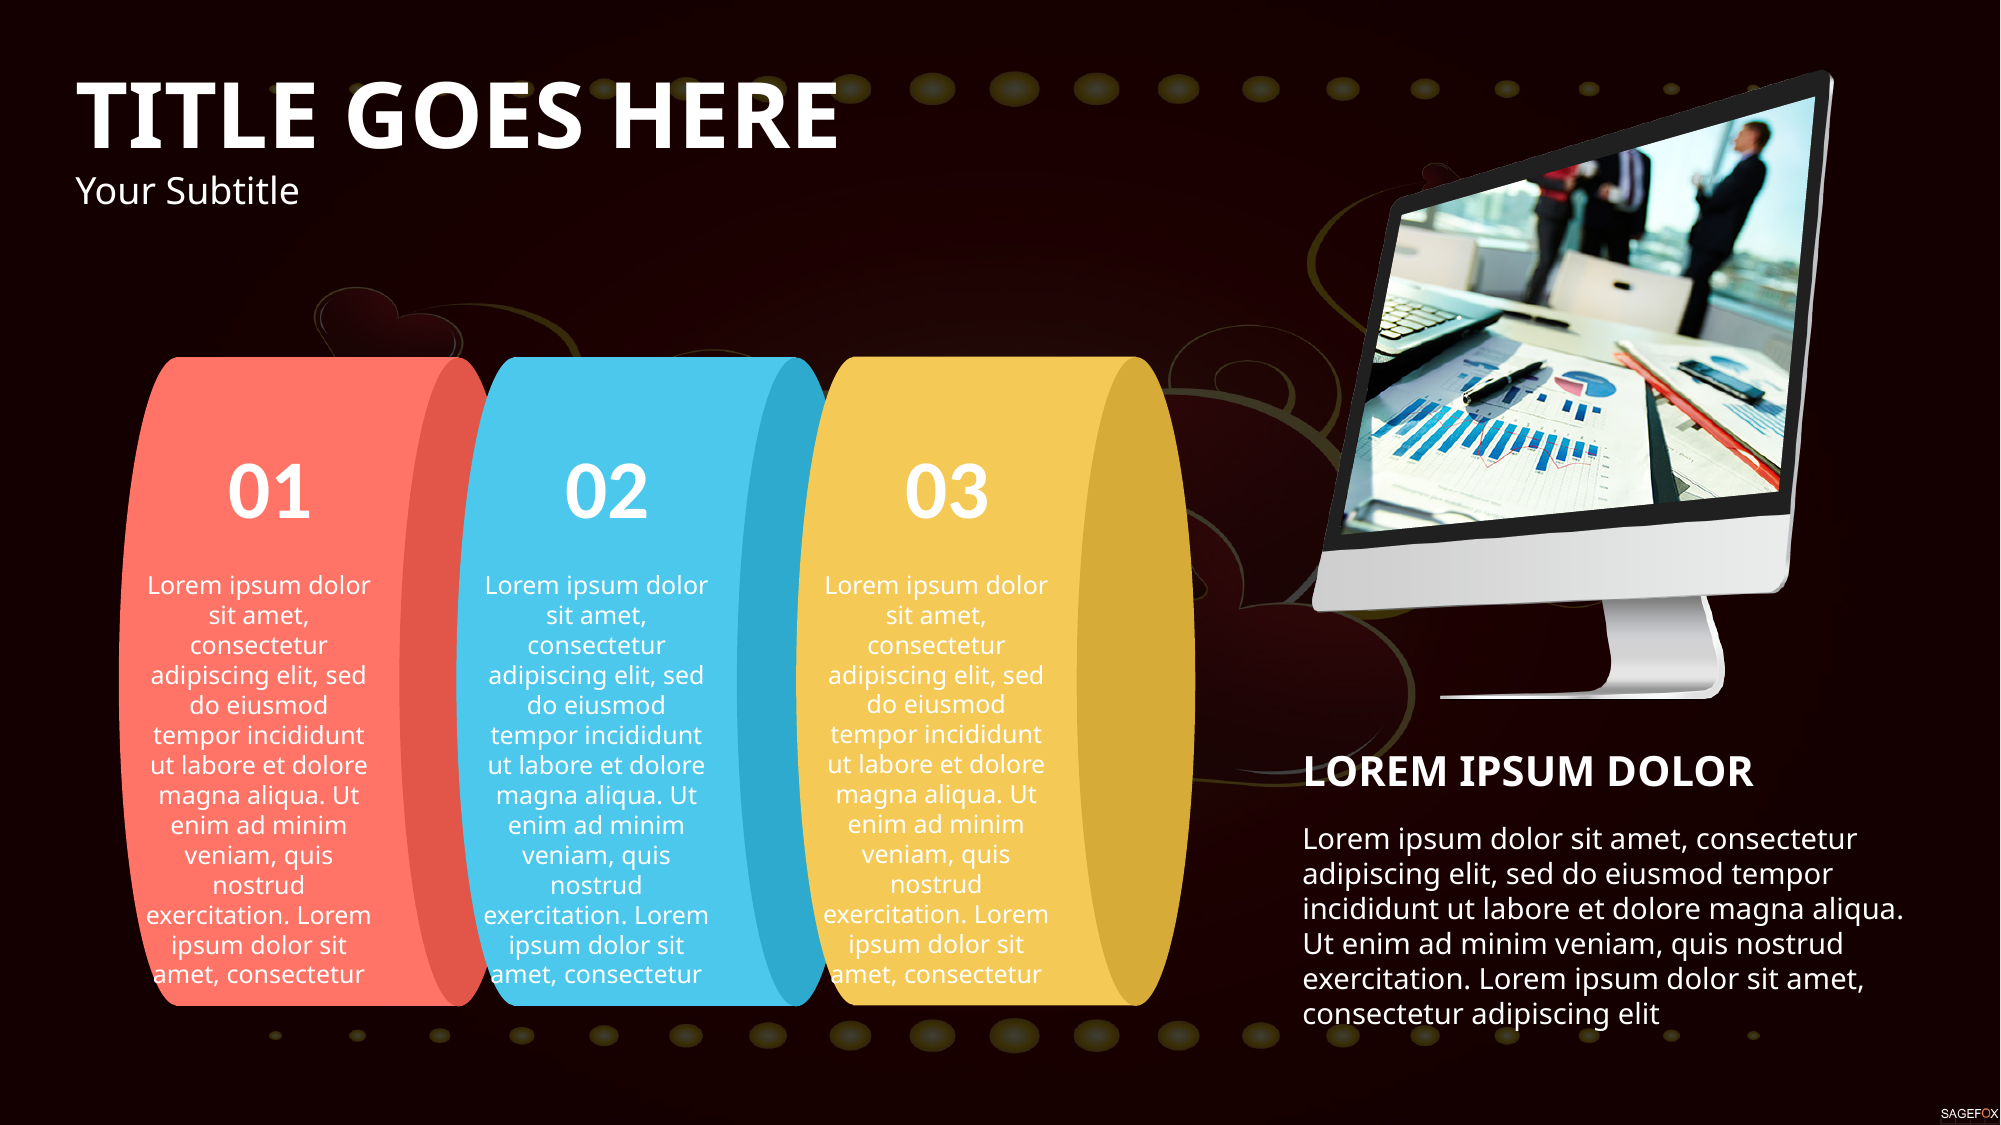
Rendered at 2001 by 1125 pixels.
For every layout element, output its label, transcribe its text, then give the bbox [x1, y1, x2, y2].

text_box TITLE GOES HERE Your Subtitle [60, 49, 1036, 220]
picture [0, 0, 2001, 1125]
text_box LOREM IPSUM DOLOR Lorem ipsum dolor sit amet, consectetur adipiscing elit, sed do eiusmod tempor incididunt ut labore et dolore magna aliqua. Ut enim ad minim veniam, quis nostrud exercitation. Lorem ipsum dolor sit amet, consectetur adipiscing elit [1287, 737, 1938, 1038]
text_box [456, 356, 856, 1007]
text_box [796, 356, 1196, 1006]
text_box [118, 356, 456, 1007]
